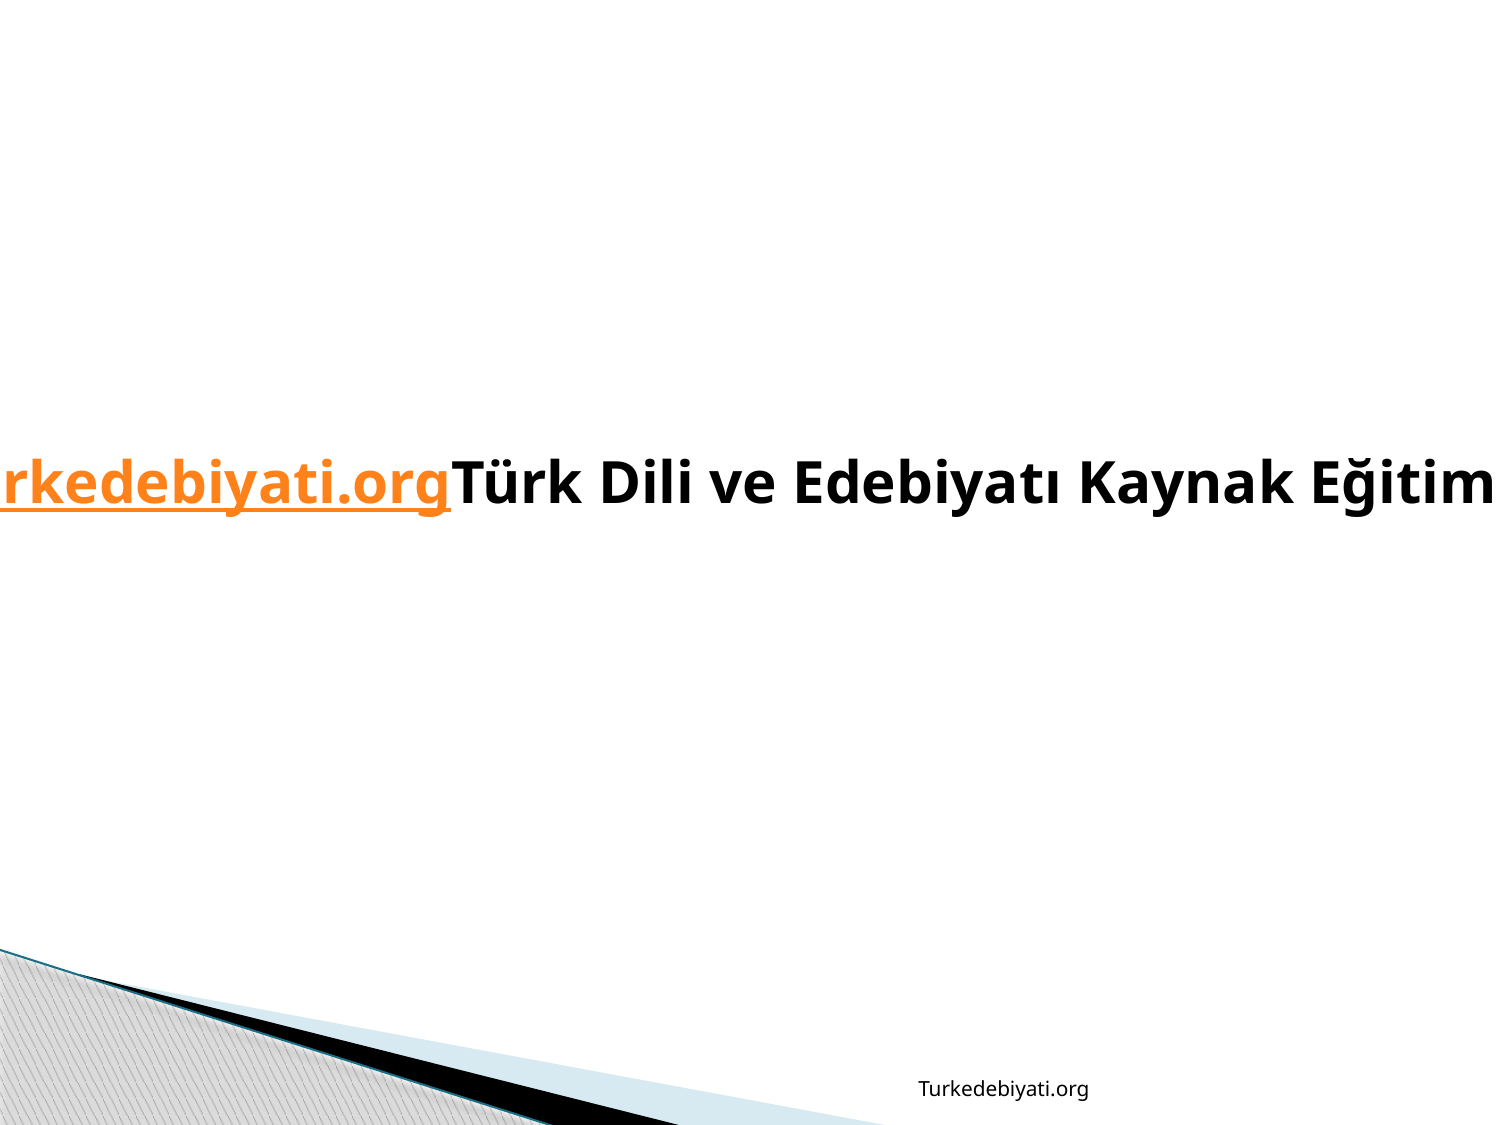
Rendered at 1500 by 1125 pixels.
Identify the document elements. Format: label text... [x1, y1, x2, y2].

text_box www.turkedebiyati.org Türk Dili ve Edebiyatı Kaynak Eğitim Sitesi [0, 437, 1500, 532]
footer Turkedebiyati.org [718, 1051, 1105, 1112]
